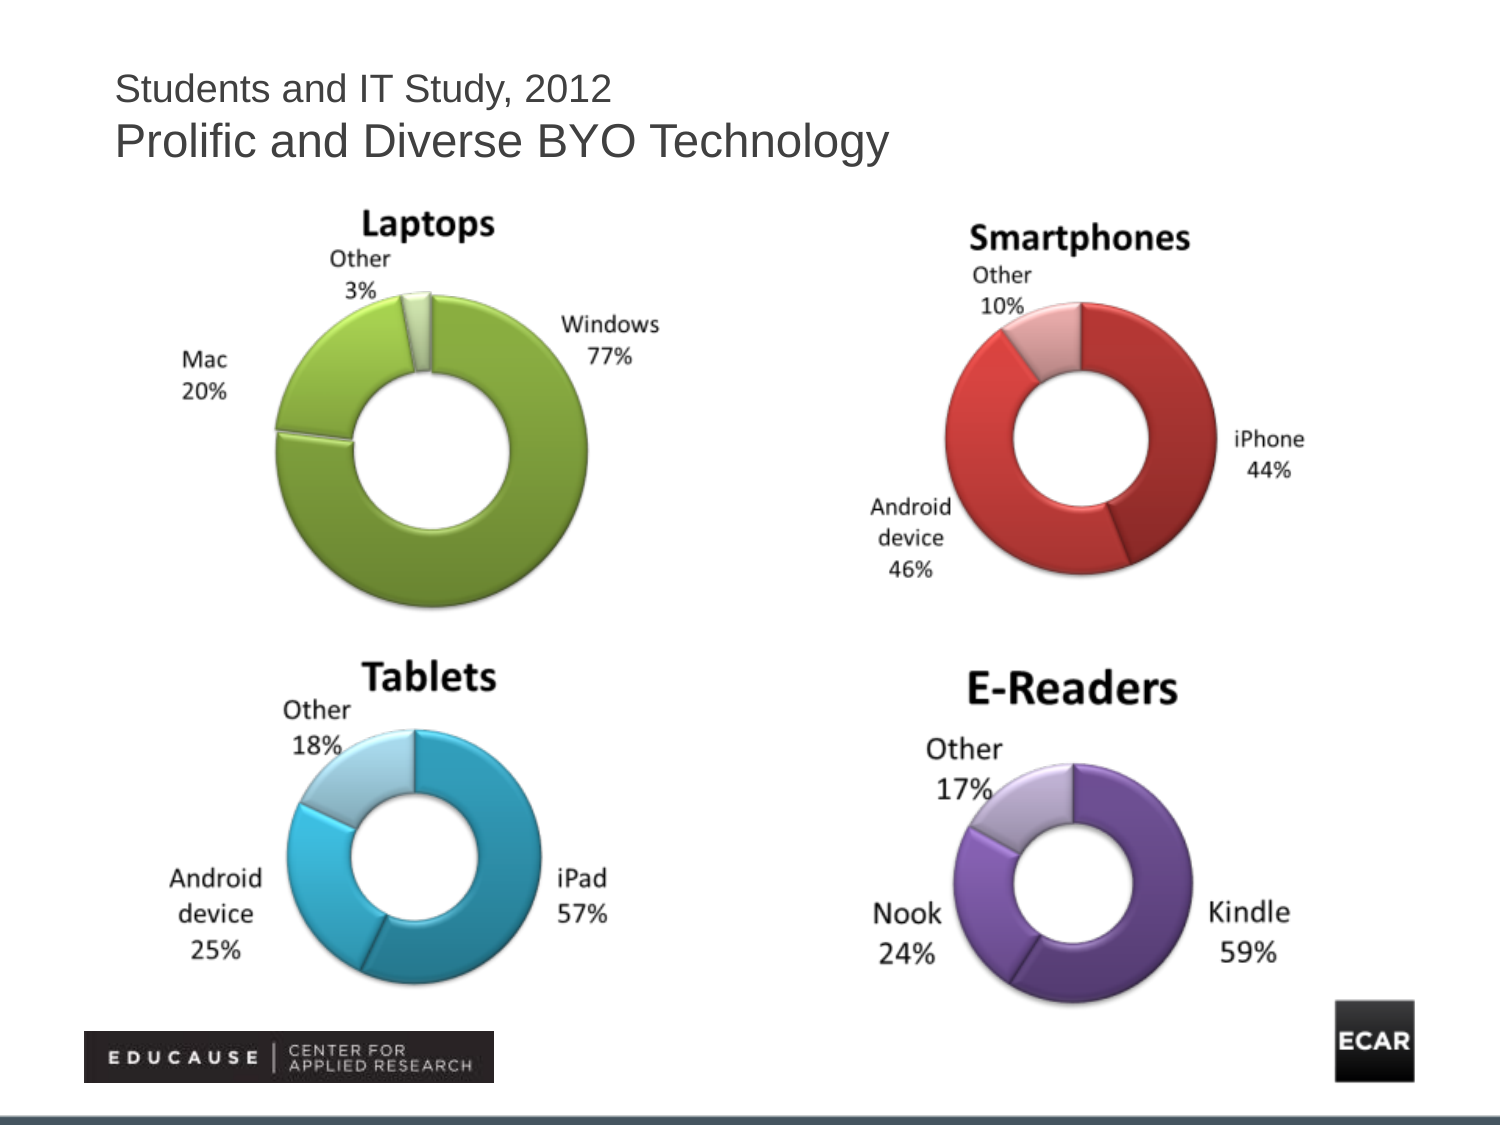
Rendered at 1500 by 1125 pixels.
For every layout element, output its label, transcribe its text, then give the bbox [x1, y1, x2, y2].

title Students and IT Study, 2012 Prolific and Diverse BYO Technology [99, 55, 1416, 176]
picture [0, 0, 1500, 1125]
